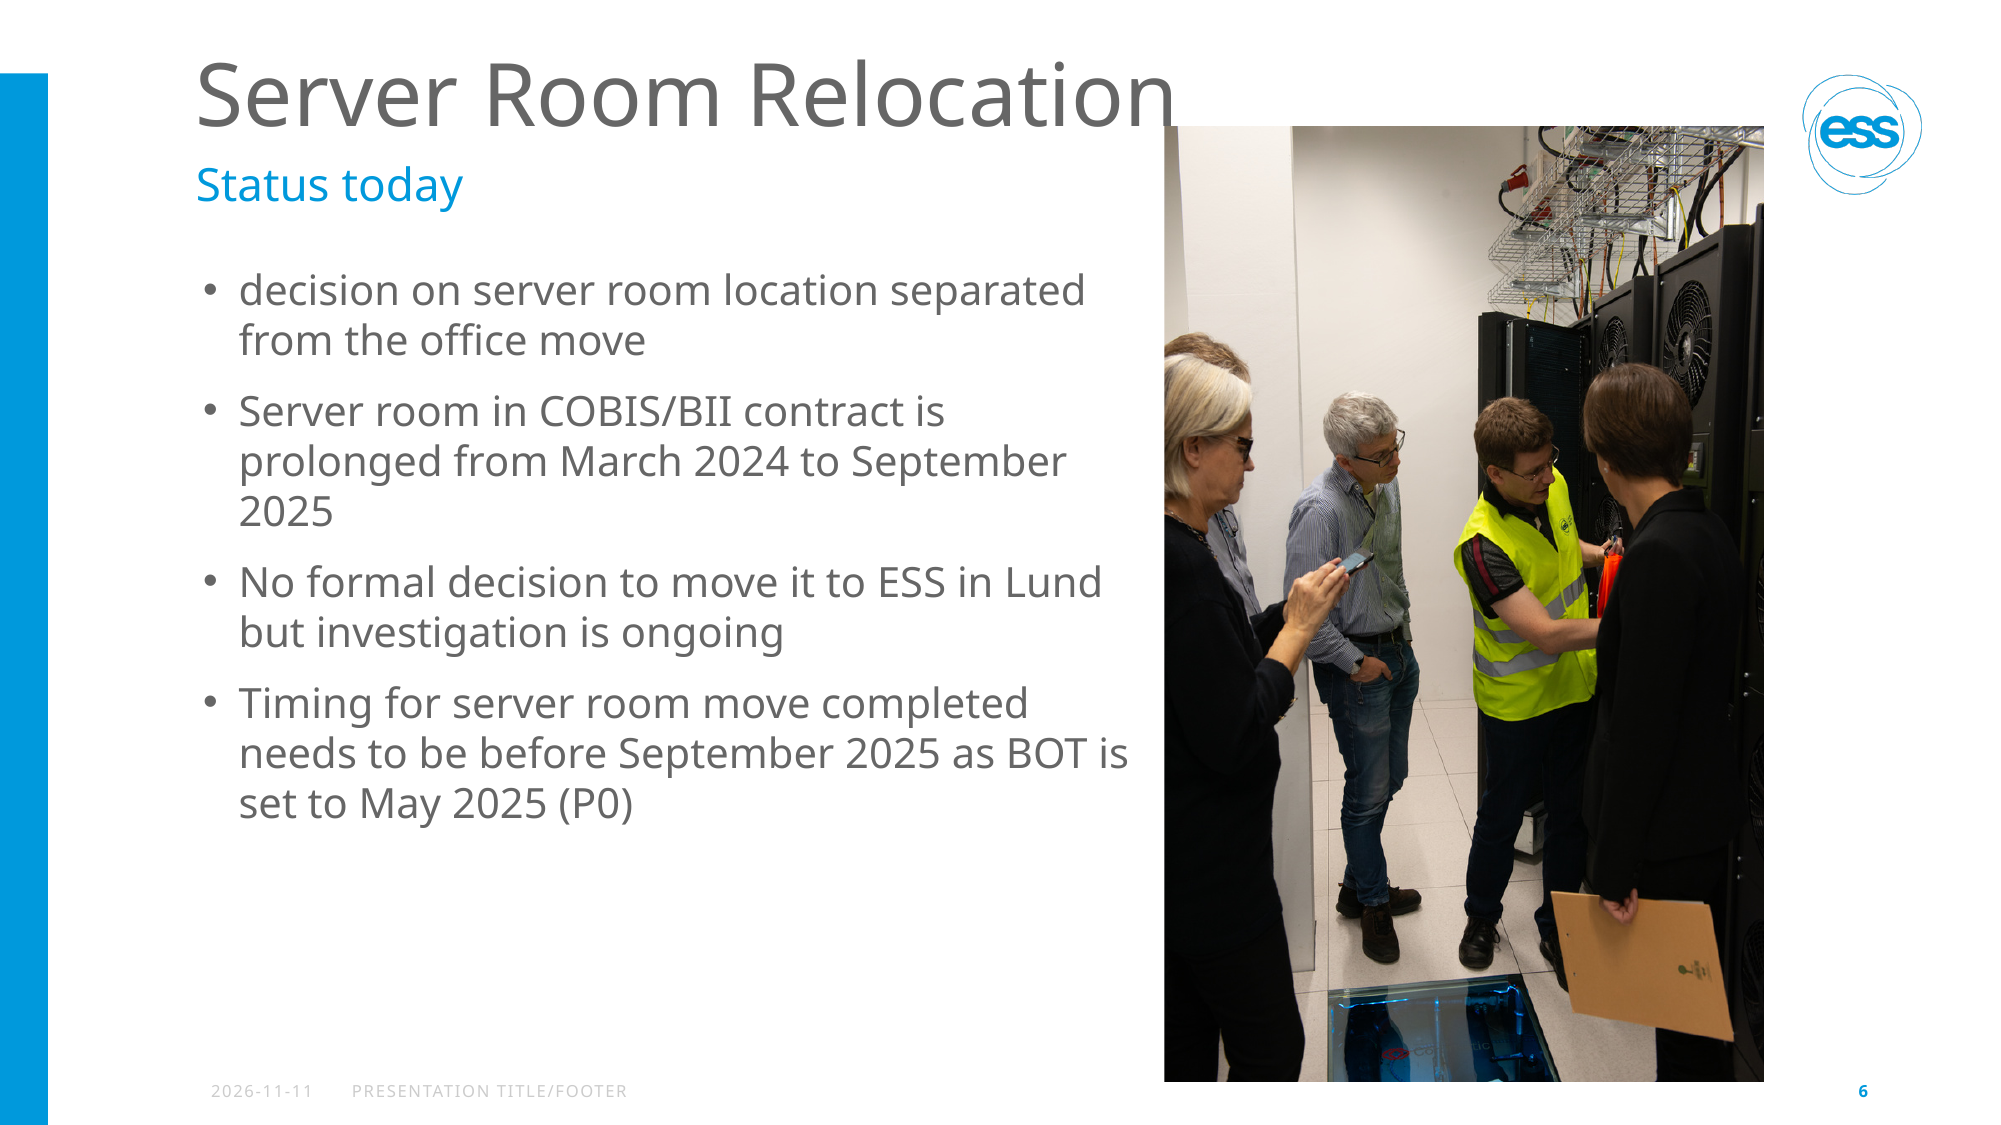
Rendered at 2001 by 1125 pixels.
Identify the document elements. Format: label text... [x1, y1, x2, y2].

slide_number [196, 1062, 333, 1123]
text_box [1164, 126, 1764, 1082]
slide_number 6 [1432, 1062, 1883, 1123]
footer PRESENTATION TITLE/FOOTER [336, 1062, 1046, 1123]
list decision on server room location separated from the office move Server room in COBIS/BII contract is prolonged from March 2024 to September 2025 No formal decision to move it to ESS in Lund but investigation is ongoing Timing for server room move completed needs to be before September 2025 as BOT is set to May 2025 (P0) [179, 256, 1142, 1039]
title Server Room Relocation [181, 43, 1717, 152]
list Status today [181, 152, 1164, 236]
